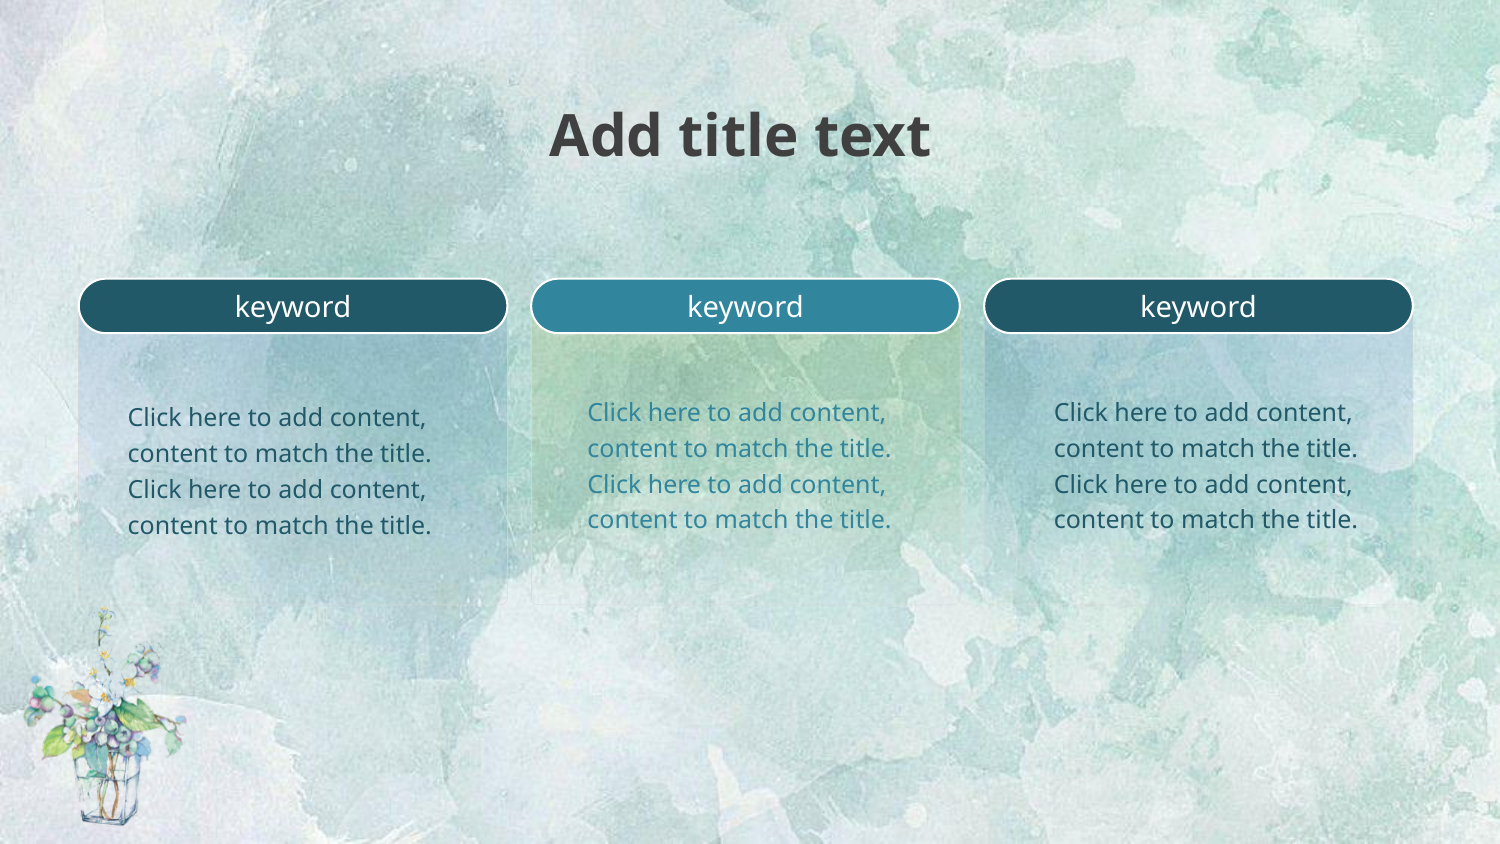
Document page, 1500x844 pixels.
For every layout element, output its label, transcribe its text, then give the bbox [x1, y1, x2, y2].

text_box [983, 278, 1414, 606]
text_box Add title text [383, 91, 1098, 172]
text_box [530, 278, 961, 606]
picture [0, 0, 1500, 844]
text_box [319, 99, 1172, 251]
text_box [78, 278, 508, 606]
